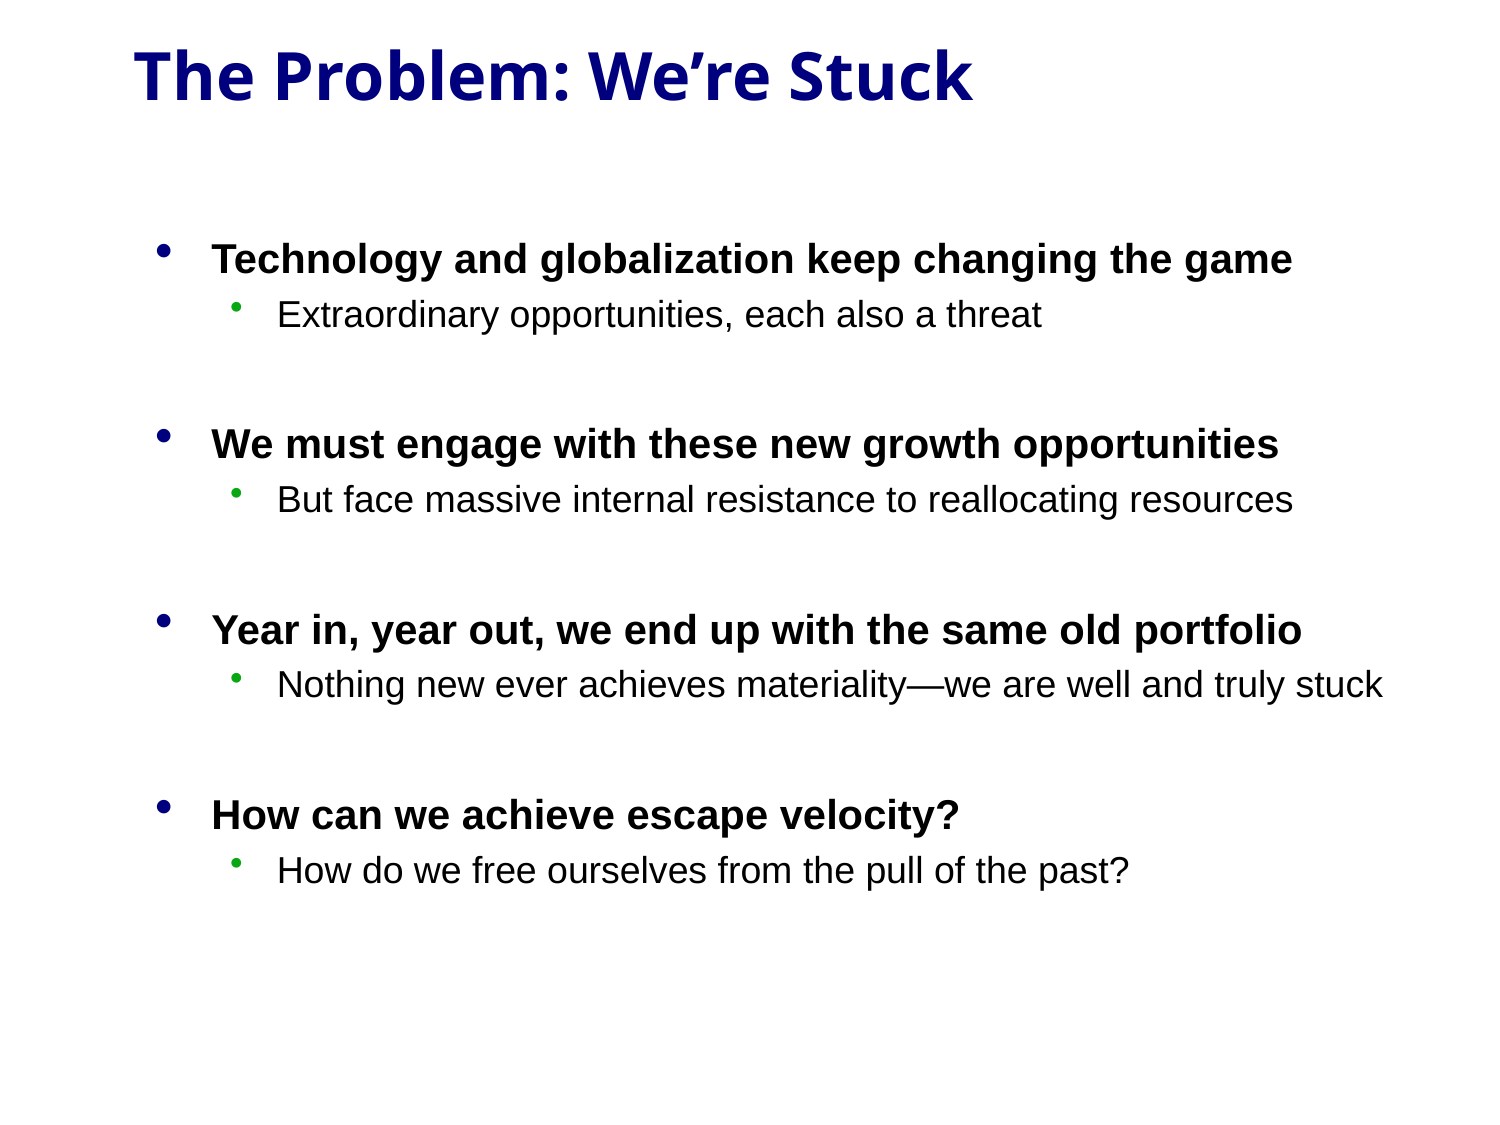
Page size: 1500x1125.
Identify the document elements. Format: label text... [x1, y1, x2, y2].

title The Problem: We’re Stuck [118, 35, 1437, 199]
list Technology and globalization keep changing the game Extraordinary opportunities, each also a threat We must engage with these new growth opportunities But face massive internal resistance to reallocating resources Year in, year out, we end up with the same old portfolio Nothing new ever achieves materiality—we are well and truly stuck How can we achieve escape velocity? How do we free ourselves from the pull of the past? [139, 224, 1455, 938]
